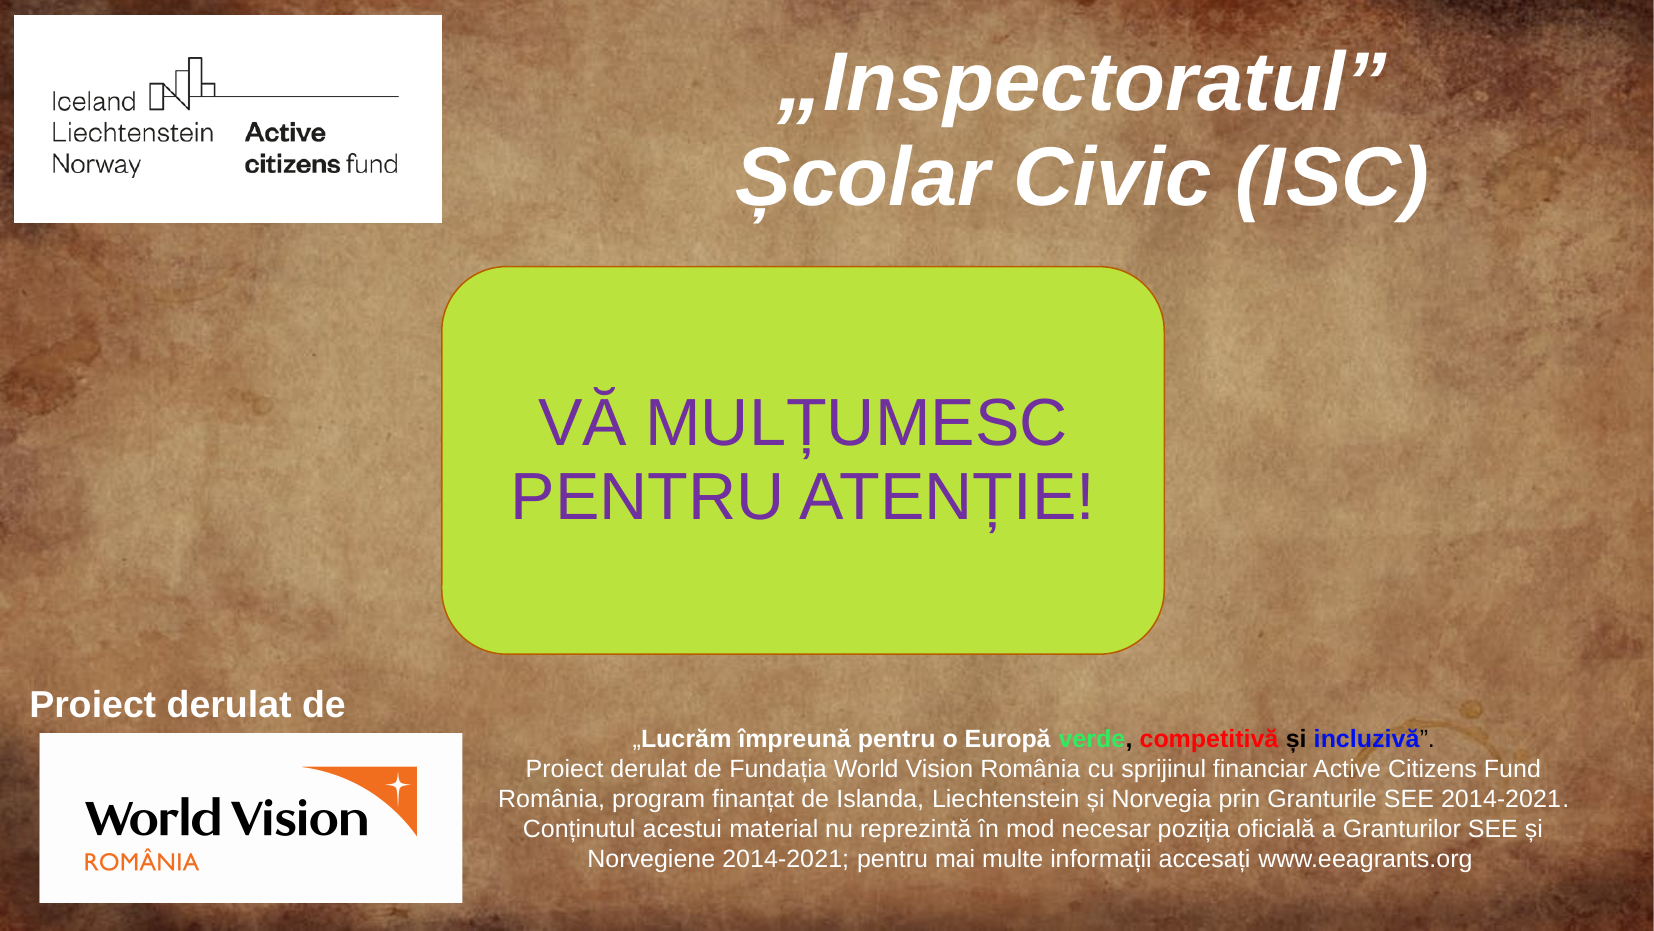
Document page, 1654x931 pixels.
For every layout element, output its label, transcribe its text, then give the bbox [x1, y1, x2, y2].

text_box VĂ MULȚUMESC PENTRU ATENȚIE! [490, 378, 1116, 543]
text_box „Inspectoratul” Școlar Civic (ISC) [629, 21, 1536, 248]
text_box [441, 266, 1165, 655]
text_box Proiect derulat de [14, 680, 442, 734]
text_box „Lucrăm împreună pentru o Europă verde, competitivă și incluzivă”. Proiect derulat de Fundația World Vision România cu sprijinul financiar Active Citizens Fund România, program finanțat de Islanda, Liechtenstein și Norvegia prin Granturile SEE 2014-2021. Conținutul acestui material nu reprezintă în mod necesar poziția oficială a Granturilor SEE și Norvegiene 2014-2021; pentru mai multe informații accesați www.eeagrants.org [475, 714, 1593, 880]
picture [0, 0, 1654, 931]
